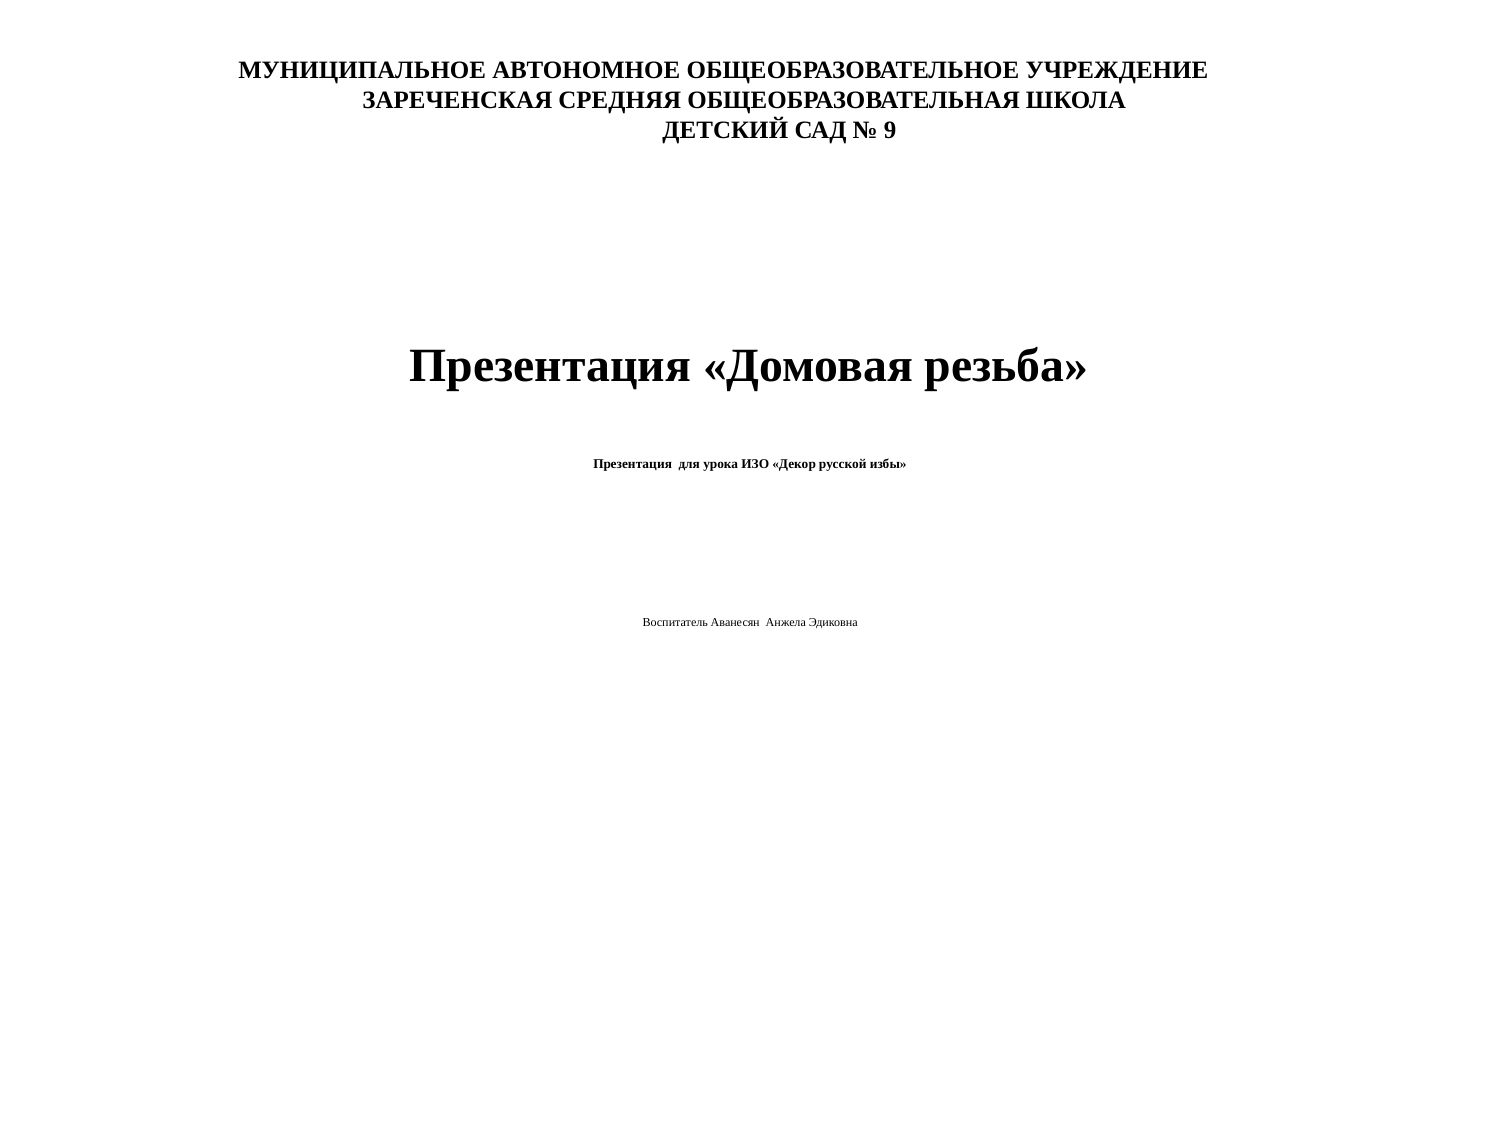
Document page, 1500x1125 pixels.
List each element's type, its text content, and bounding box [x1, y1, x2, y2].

title Презентация «Домовая резьба» [112, 243, 1388, 457]
text_box [277, 486, 1275, 862]
subtitle Презентация для урока ИЗО «Декор русской избы» Воспитатель Аванесян Анжела Эдиковна [225, 408, 1275, 646]
text_box МУНИЦИПАЛЬНОЕ АВТОНОМНОЕ ОБЩЕОБРАЗОВАТЕЛЬНОЕ УЧРЕЖДЕНИЕ ЗАРЕЧЕНСКАЯ СРЕДНЯЯ ОБЩЕОБРАЗОВАТЕЛЬНАЯ ШКОЛА ДЕТСКИЙ САД № 9 [41, 45, 1436, 184]
